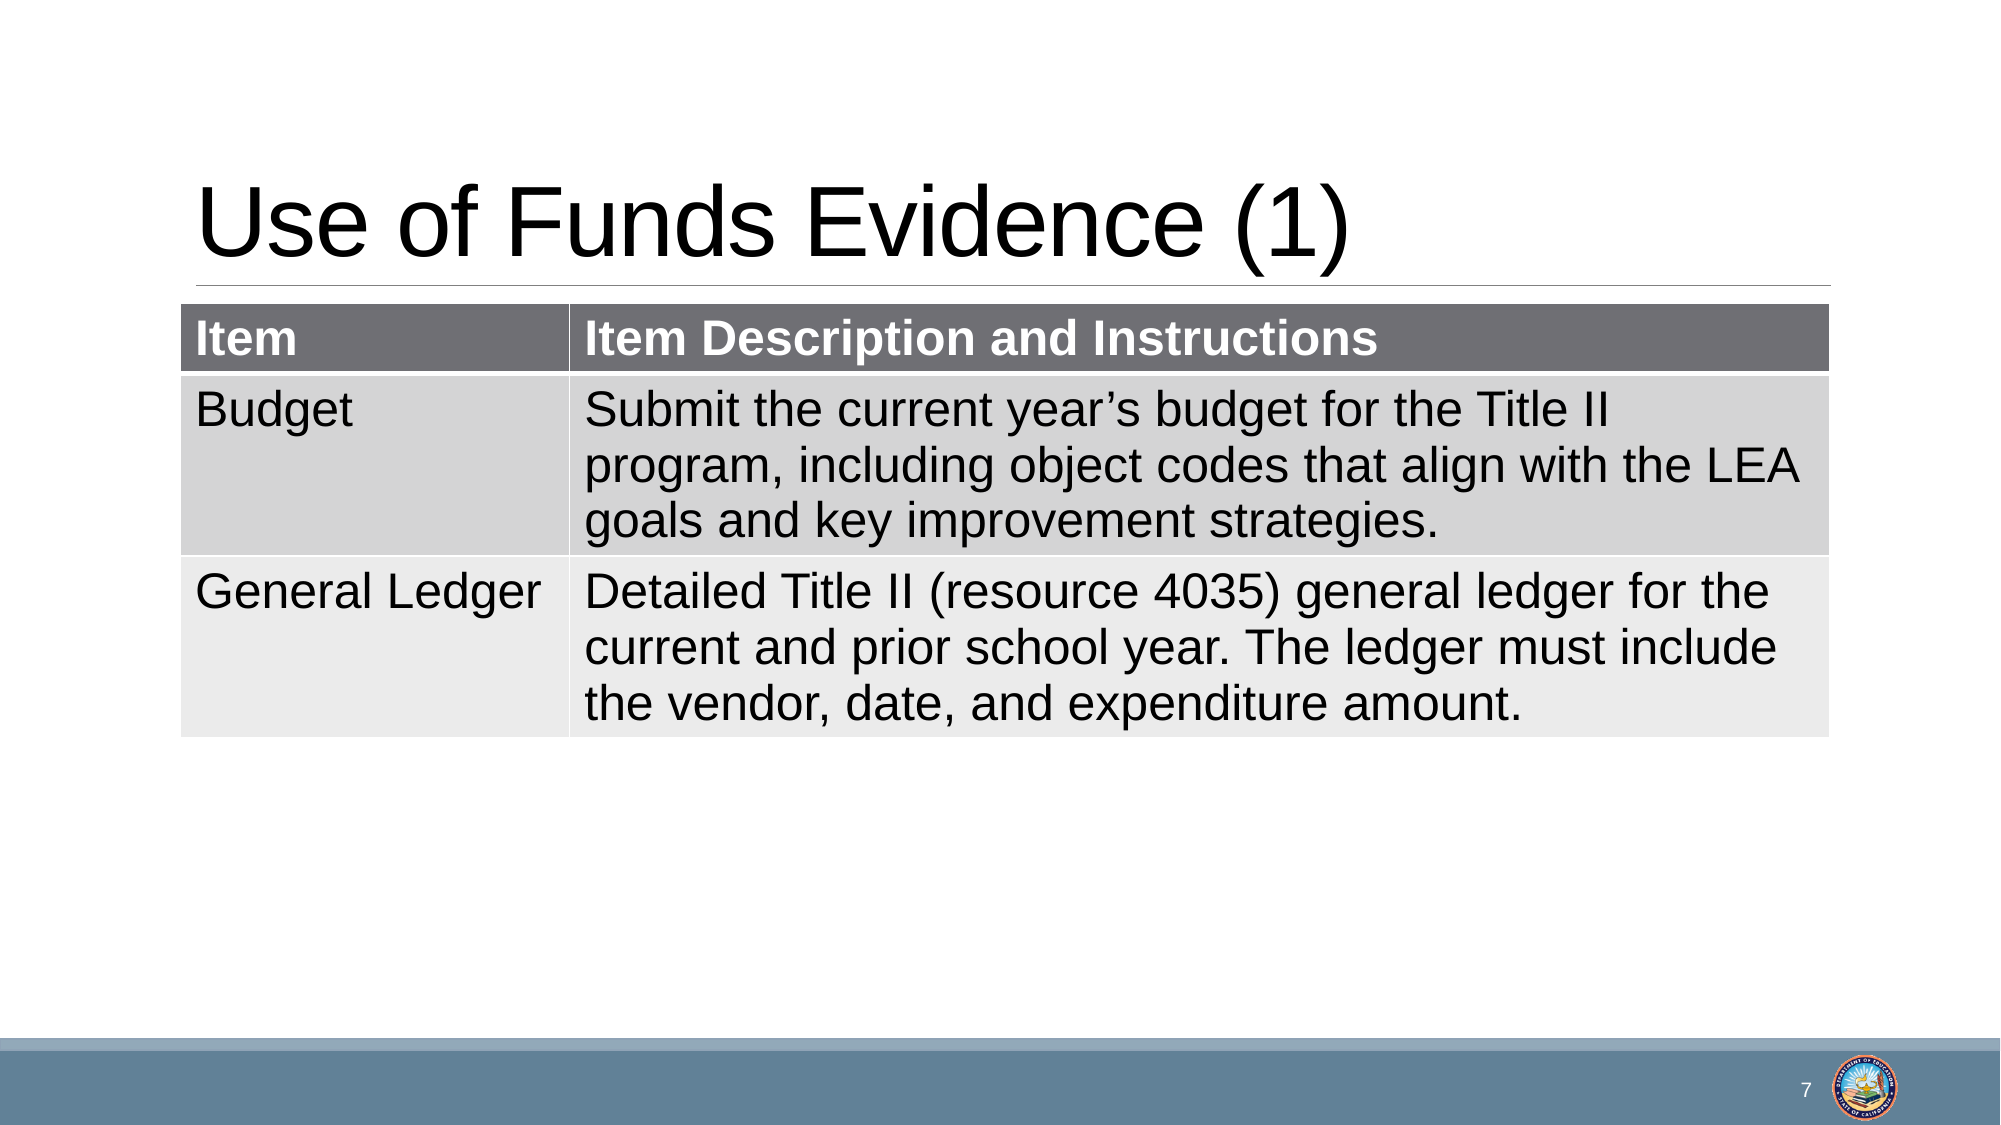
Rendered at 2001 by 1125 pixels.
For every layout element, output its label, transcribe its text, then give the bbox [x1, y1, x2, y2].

title Use of Funds Evidence (1) [179, 47, 1830, 285]
table_cell Budget [181, 376, 569, 555]
table_cell Detailed Title II (resource 4035) general ledger for the current and prior school year. The ledger must include the vendor, date, and expenditure amount. [570, 557, 1829, 737]
table_header Item Description and Instructions [570, 304, 1829, 371]
table_header Item [181, 304, 569, 371]
table_cell Submit the current year’s budget for the Title II program, including object codes that align with the LEA goals and key improvement strategies. [570, 376, 1829, 555]
table_cell General Ledger [181, 557, 569, 737]
slide_number 7 [1611, 1059, 1828, 1119]
picture [1832, 1055, 1899, 1122]
